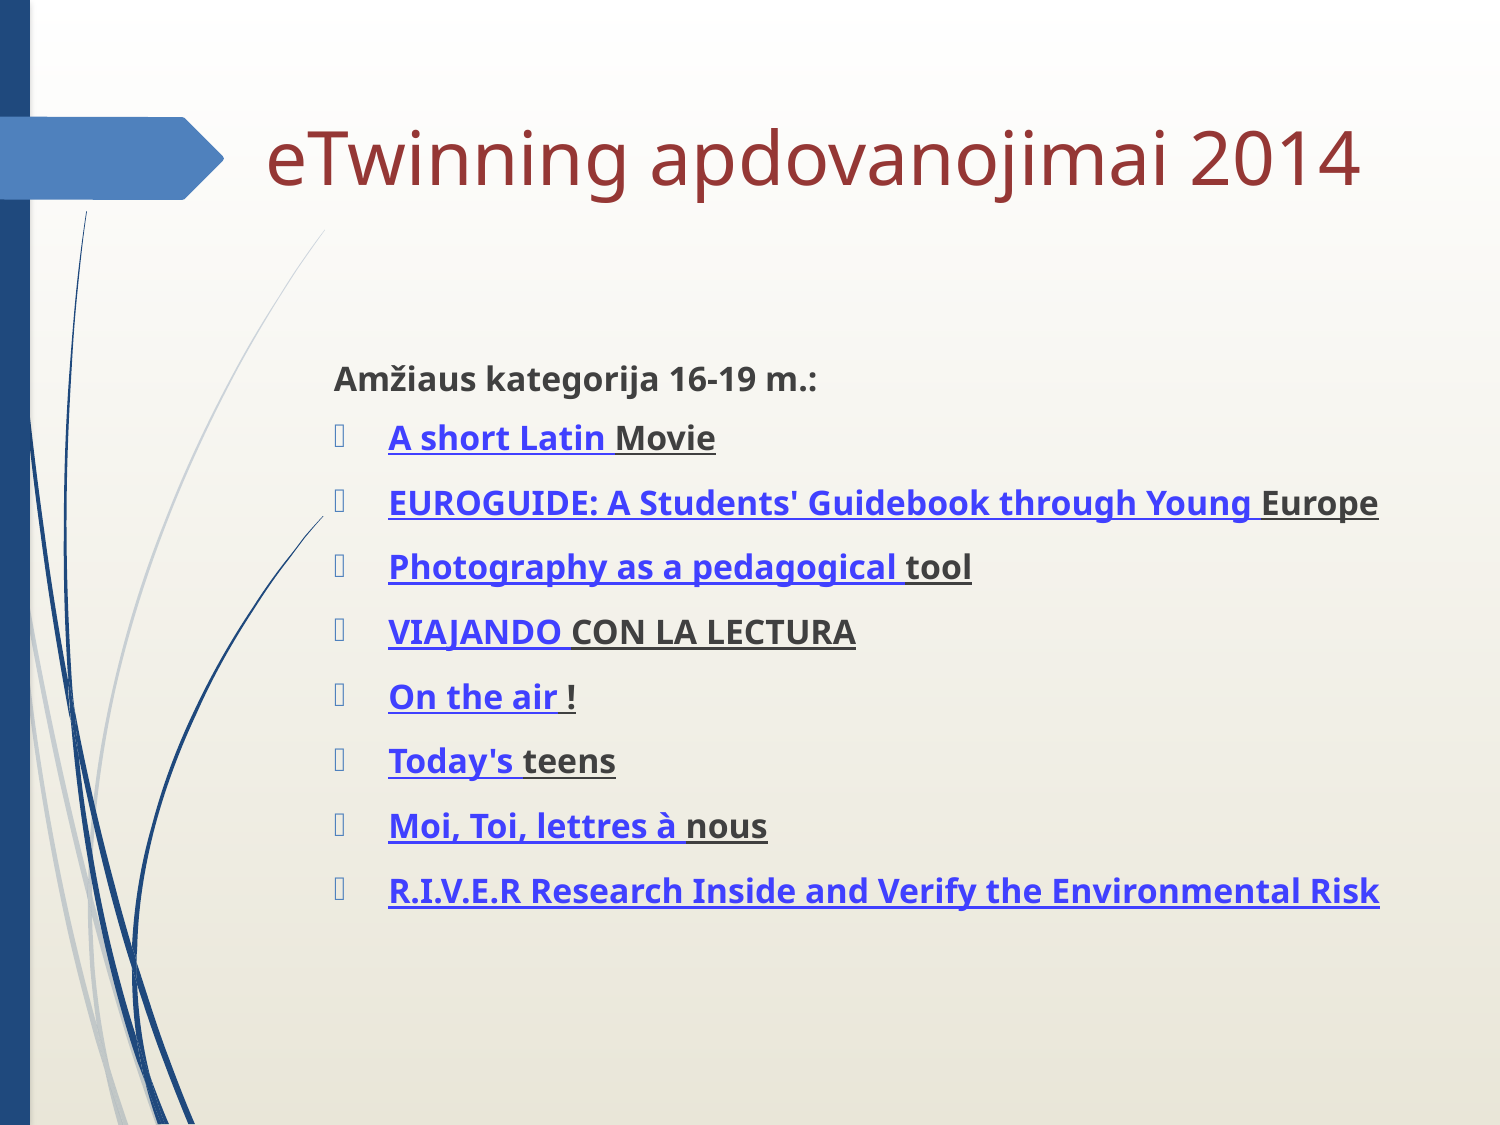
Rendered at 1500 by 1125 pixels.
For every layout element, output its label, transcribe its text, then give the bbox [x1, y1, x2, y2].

list Amžiaus kategorija 16-19 m.: A short Latin Movie EUROGUIDE: A Students' Guidebook through Young Europe Photography as a pedagogical tool VIAJANDO CON LA LECTURA On the air ! Today's teens Moi, Toi, lettres à nous R.I.V.E.R Research Inside and Verify the Environmental Risk [318, 350, 1400, 970]
title eTwinning apdovanojimai 2014 [250, 102, 1416, 313]
